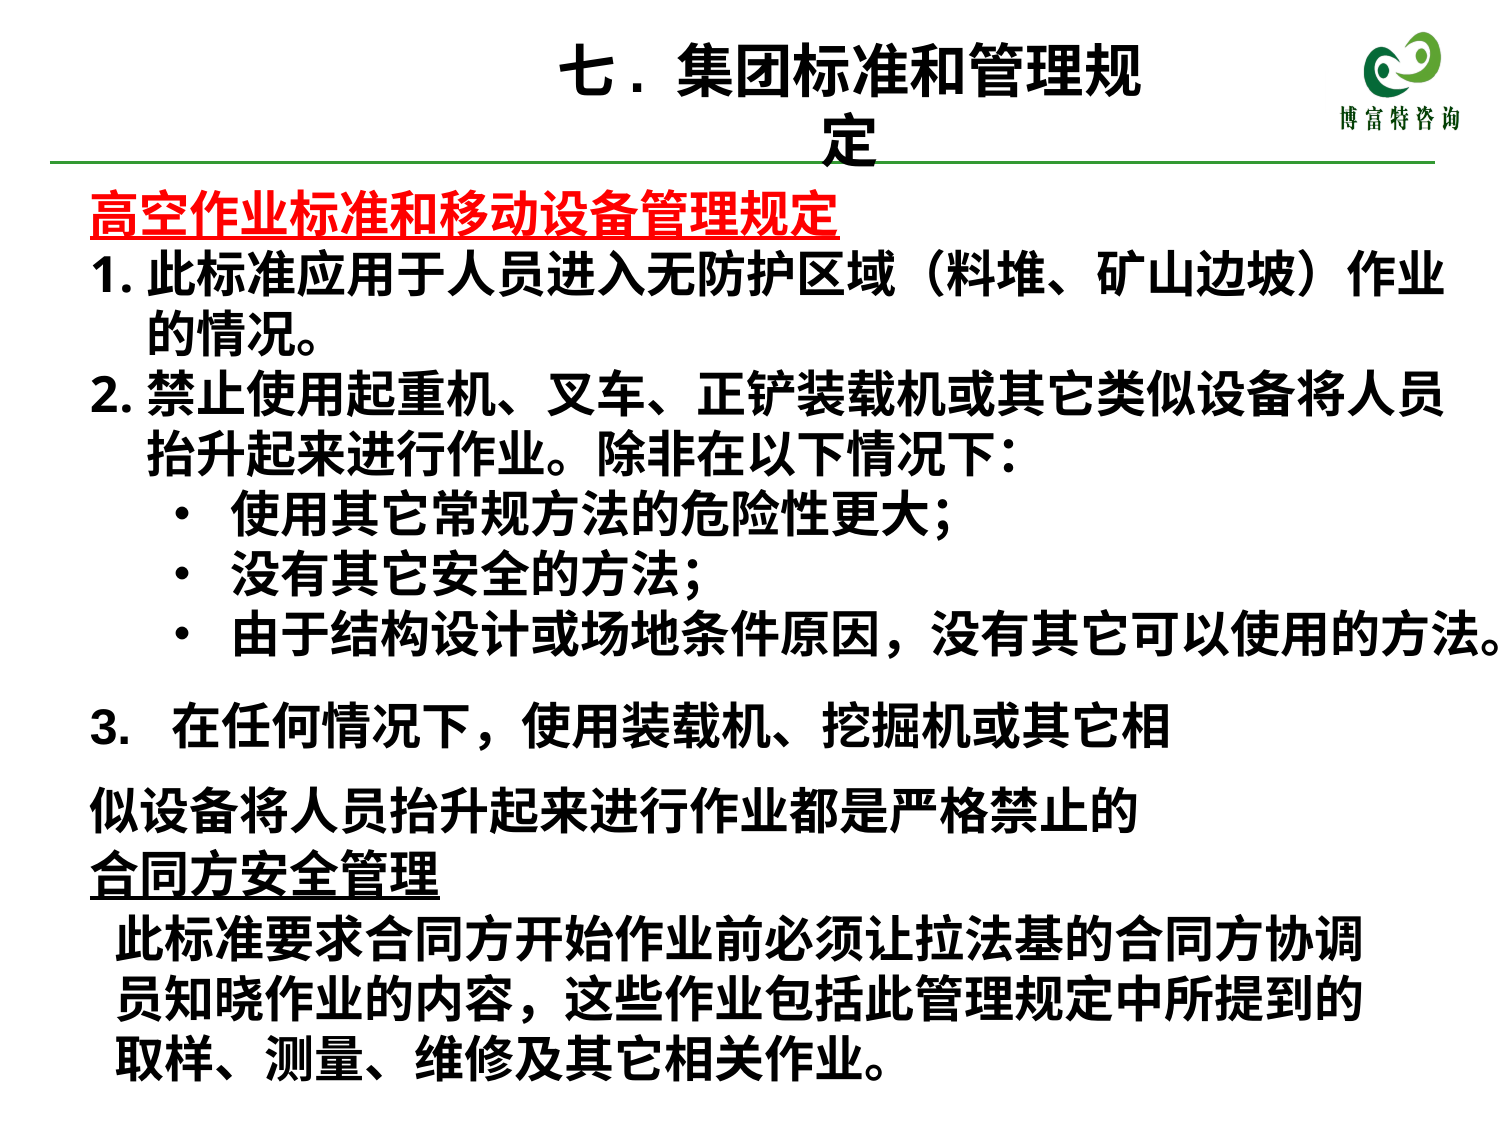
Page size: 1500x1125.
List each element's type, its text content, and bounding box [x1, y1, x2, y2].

text_box 3. 在任何情况下，使用装载机、挖掘机或其它相似设备将人员抬升起来进行作业都是严格禁止的。 [75, 687, 1225, 853]
text_box 此标准要求合同方开始作业前必须让拉法基的合同方协调员知晓作业的内容，这些作业包括此管理规定中所提到的取样、测量、维修及其它相关作业。 [99, 899, 1413, 1095]
text_box 高空作业标准和移动设备管理规定 此标准应用于人员进入无防护区域（料堆、矿山边坡）作业的情况。 禁止使用起重机、叉车、正铲装载机或其它类似设备将人员抬升起来进行作业。除非在以下情况下： • 使用其它常规方法的危险性更大； • 没有其它安全的方法； • 由于结构设计或场地条件原因，没有其它可以使用的方法。 合同方安全管理 [74, 174, 1500, 910]
title 七. 集团标准和管理规定 [524, 74, 1176, 135]
picture [1325, 31, 1479, 134]
